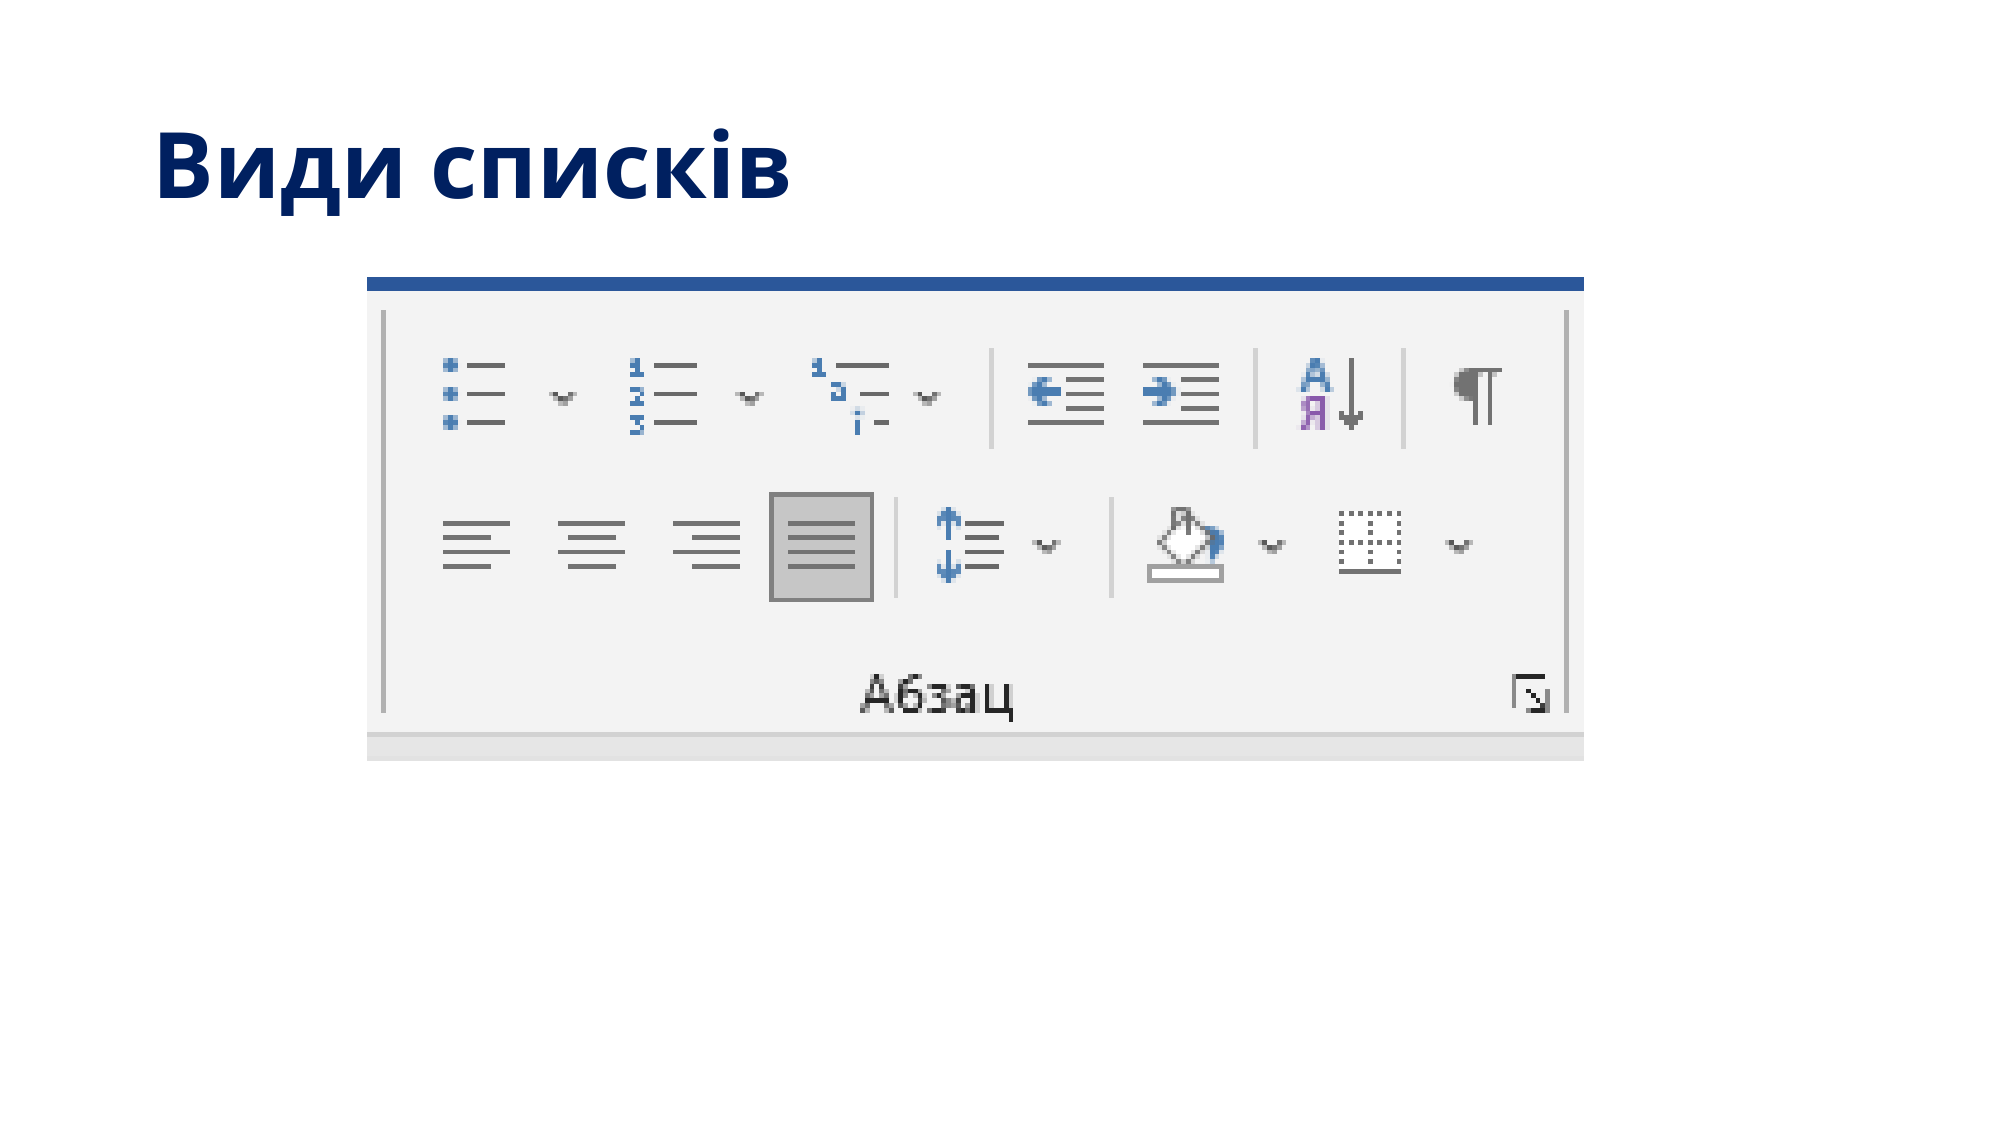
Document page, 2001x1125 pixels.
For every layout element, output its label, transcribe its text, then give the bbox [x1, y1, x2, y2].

title Види списків [137, 59, 1863, 278]
picture [367, 277, 1584, 761]
